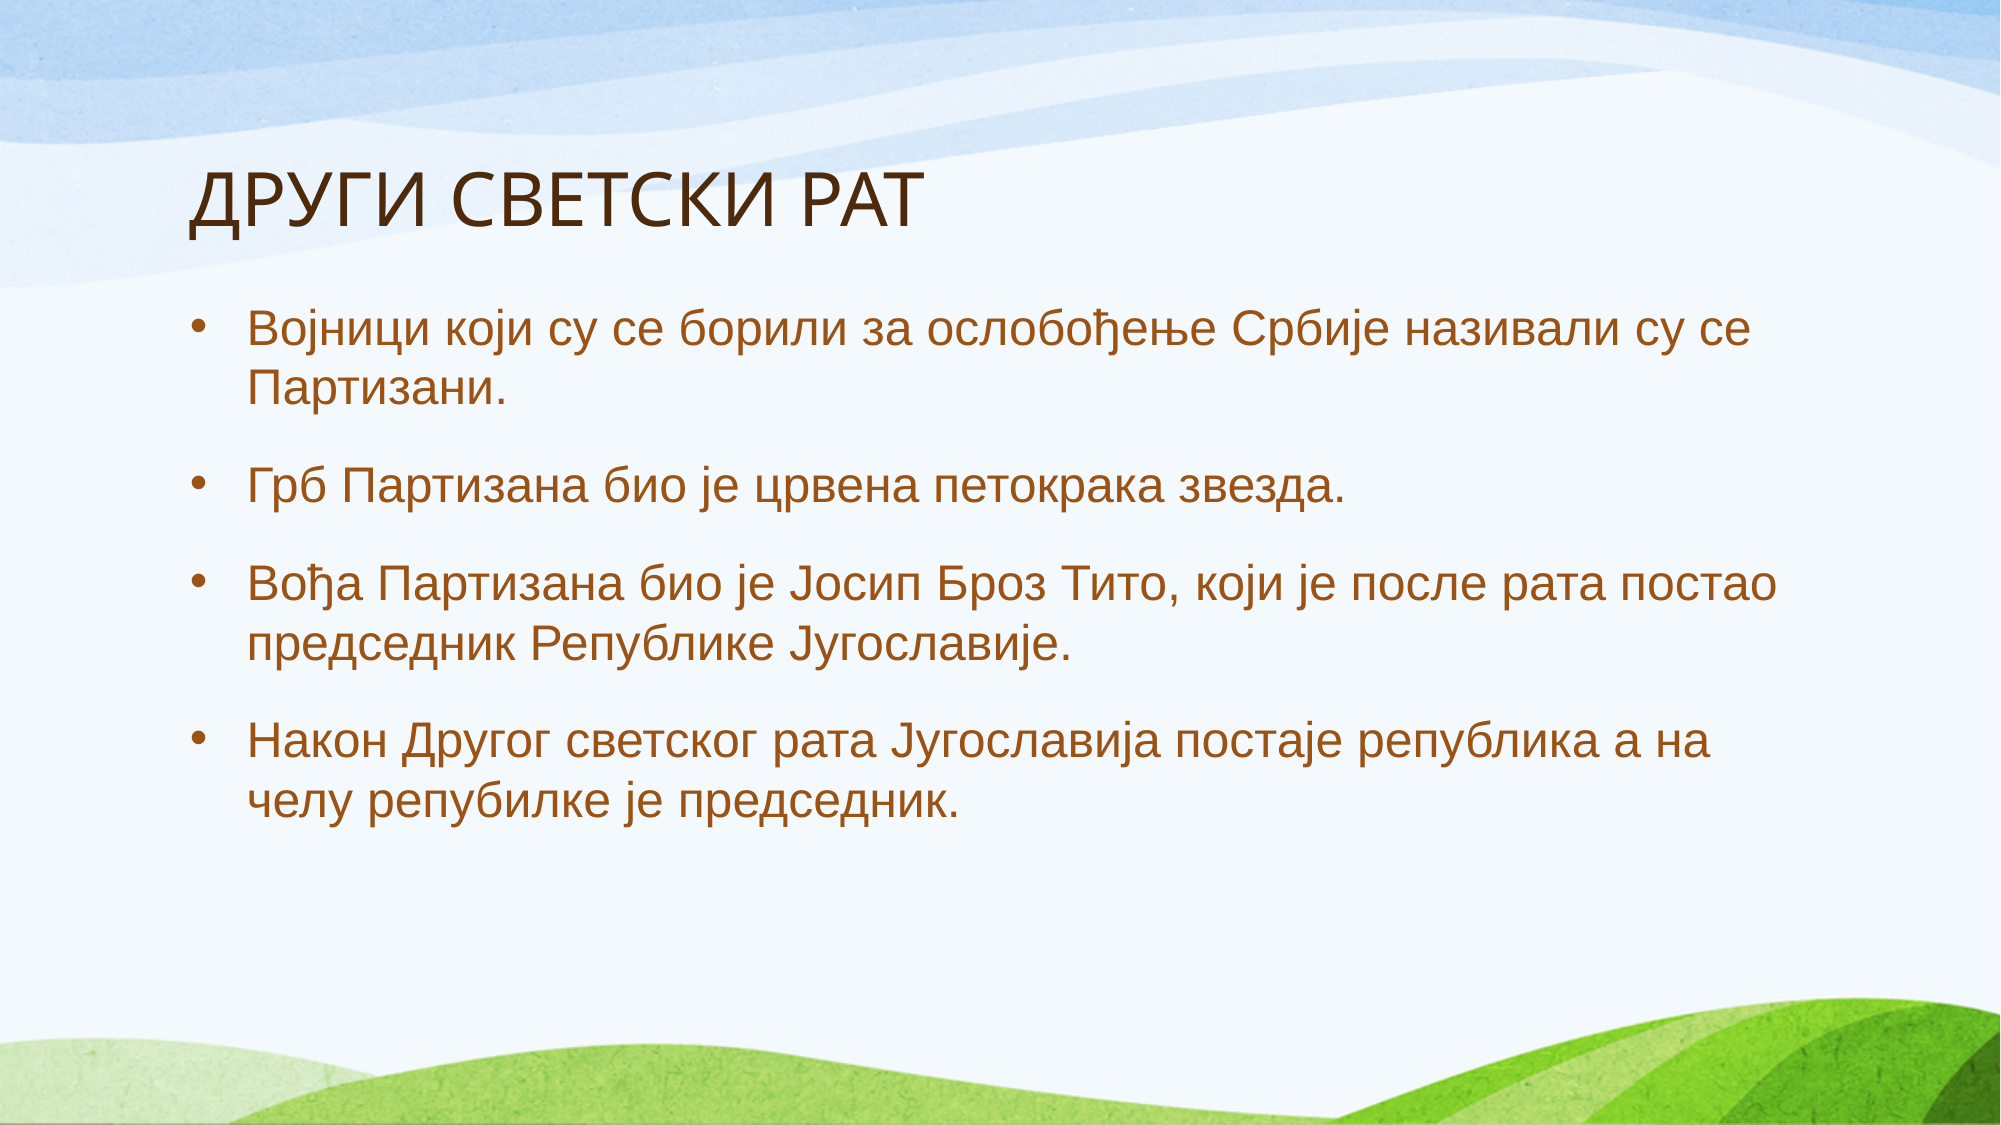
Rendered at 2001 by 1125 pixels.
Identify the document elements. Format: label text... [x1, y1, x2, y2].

list Војници који су се борили за ослобођење Србије називали су се Партизани. Грб Партизана био је црвена петокрака звезда. Вођа Партизана био је Јосип Броз Тито, који је после рата постао председник Републике Југославије. Након Другог светског рата Југославија постаје република а на челу репубилке је председник. [174, 287, 1825, 982]
picture [0, 0, 2001, 1125]
title ДРУГИ СВЕТСКИ РАТ [174, 50, 1825, 250]
